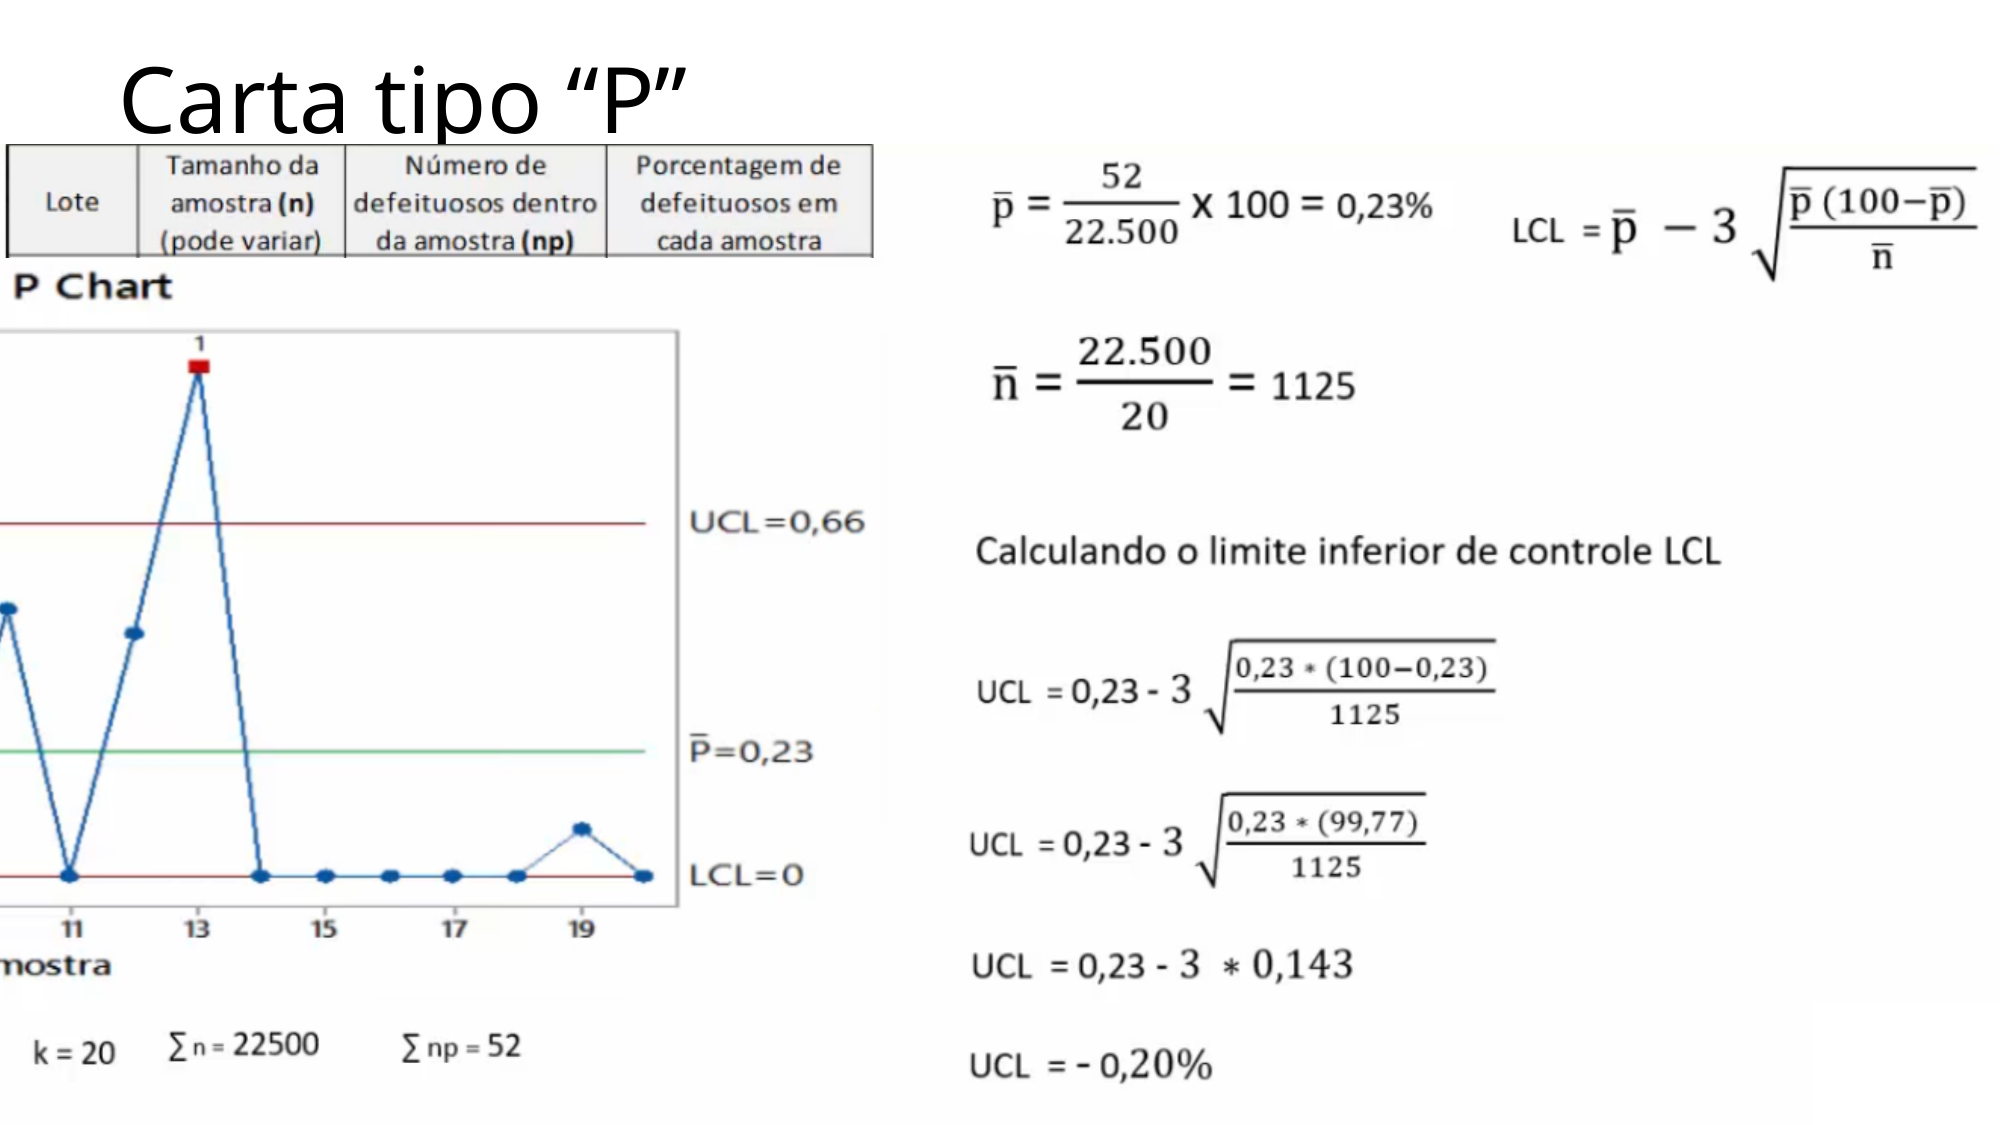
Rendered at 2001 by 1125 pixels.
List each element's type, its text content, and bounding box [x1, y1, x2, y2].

title Carta tipo “P” [103, 0, 1829, 144]
picture [0, 144, 2000, 1125]
